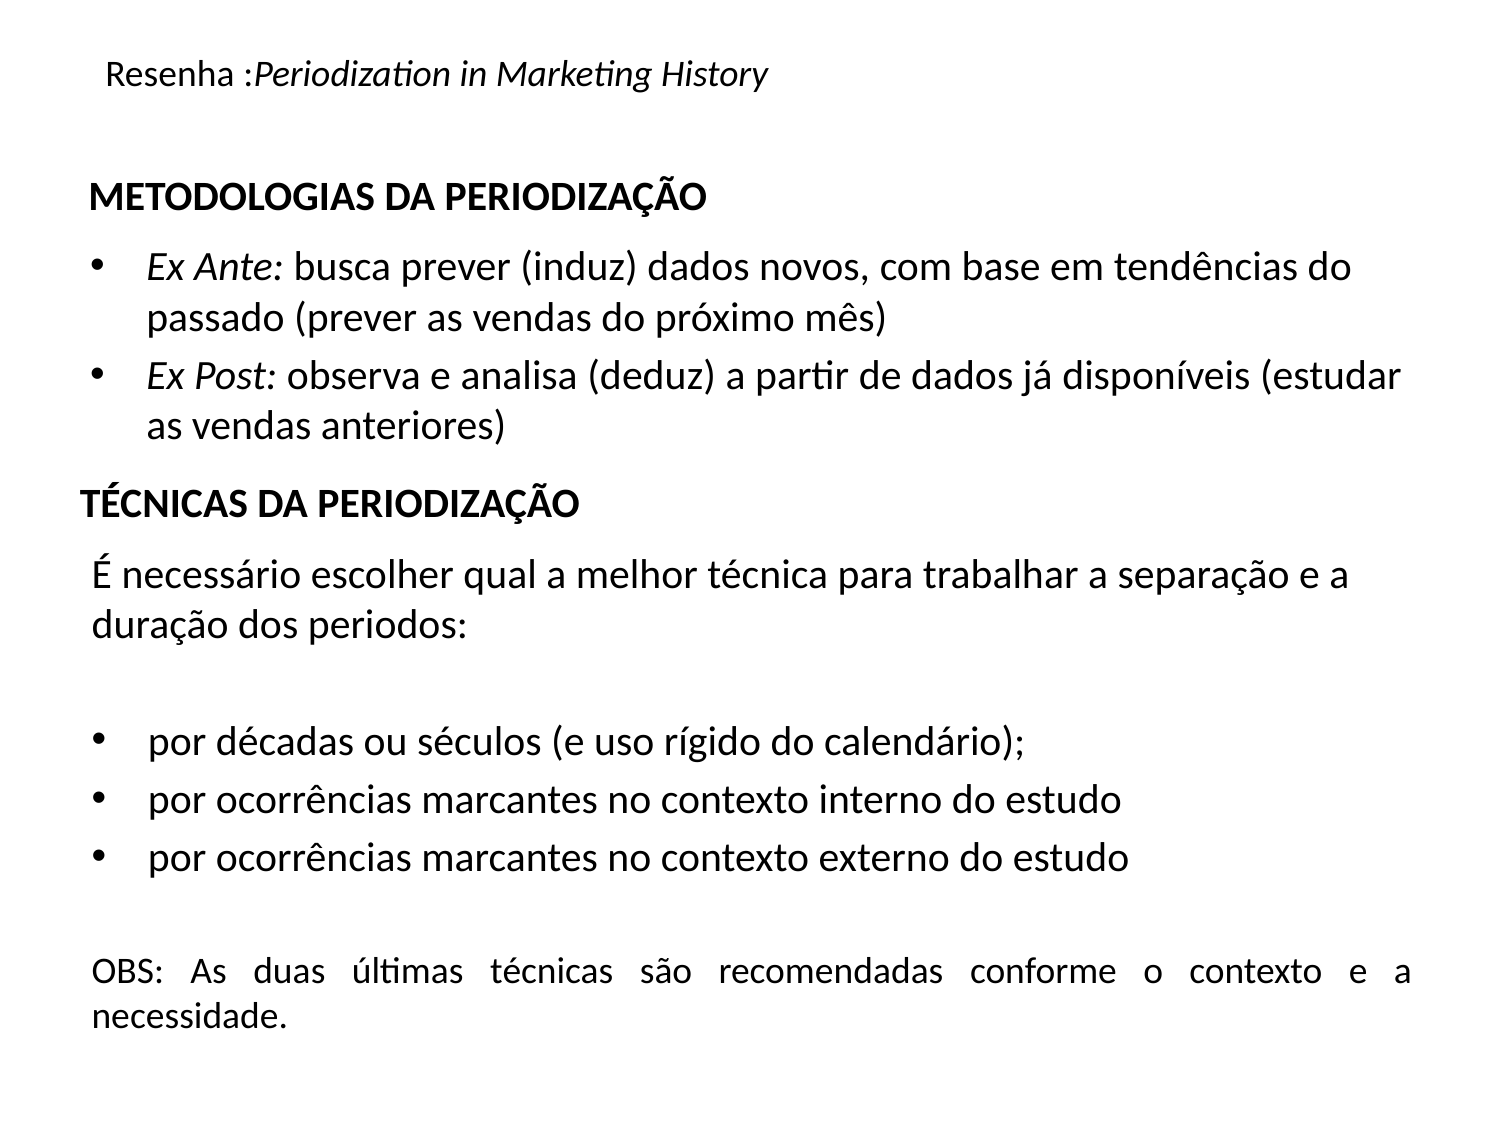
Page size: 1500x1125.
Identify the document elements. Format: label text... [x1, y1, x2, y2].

text_box Ex Ante: busca prever (induz) dados novos, com base em tendências do passado (prever as vendas do próximo mês) Ex Post: observa e analisa (deduz) a partir de dados já disponíveis (estudar as vendas anteriores) [74, 231, 1425, 480]
text_box TÉCNICAS DA PERIODIZAÇÃO [64, 467, 1415, 544]
title Resenha :Periodization in Marketing History [76, 30, 798, 112]
list METODOLOGIAS DA PERIODIZAÇÃO [73, 160, 1424, 237]
text_box É necessário escolher qual a melhor técnica para trabalhar a separação e a duração dos periodos: por décadas ou séculos (e uso rígido do calendário); por ocorrências marcantes no contexto interno do estudo por ocorrências marcantes no contexto externo do estudo OBS: As duas últimas técnicas são recomendadas conforme o contexto e a necessidade. [76, 538, 1427, 1071]
